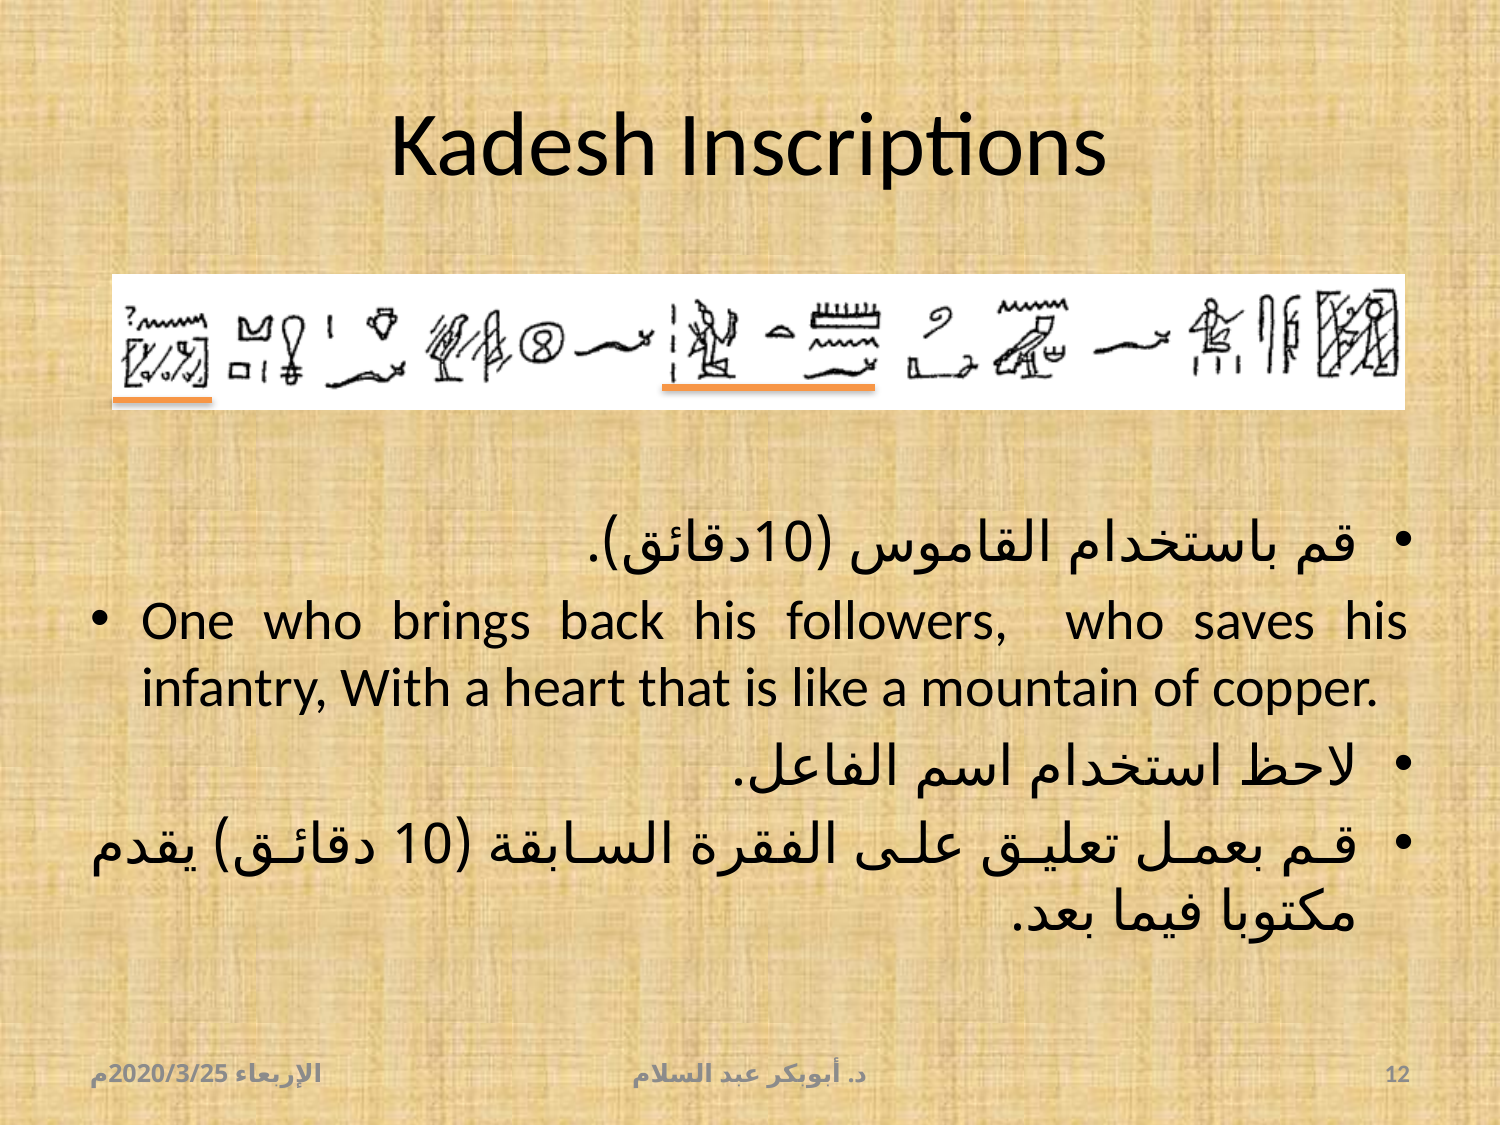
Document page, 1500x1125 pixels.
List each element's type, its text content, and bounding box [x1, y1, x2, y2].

slide_number 12 [1074, 1042, 1425, 1103]
picture [0, 0, 1500, 1125]
footer د. أبوبكر عبد السلام [512, 1042, 988, 1103]
list قم باستخدام القاموس (10دقائق). One who brings back his followers, who saves his infantry, With a heart that is like a mountain of copper. لاحظ استخدام اسم الفاعل. قم بعمل تعليق على الفقرة السابقة (10 دقائق) يقدم مكتوبا فيما بعد. [75, 262, 1425, 1005]
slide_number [75, 1042, 425, 1103]
title Kadesh Inscriptions [75, 45, 1425, 233]
